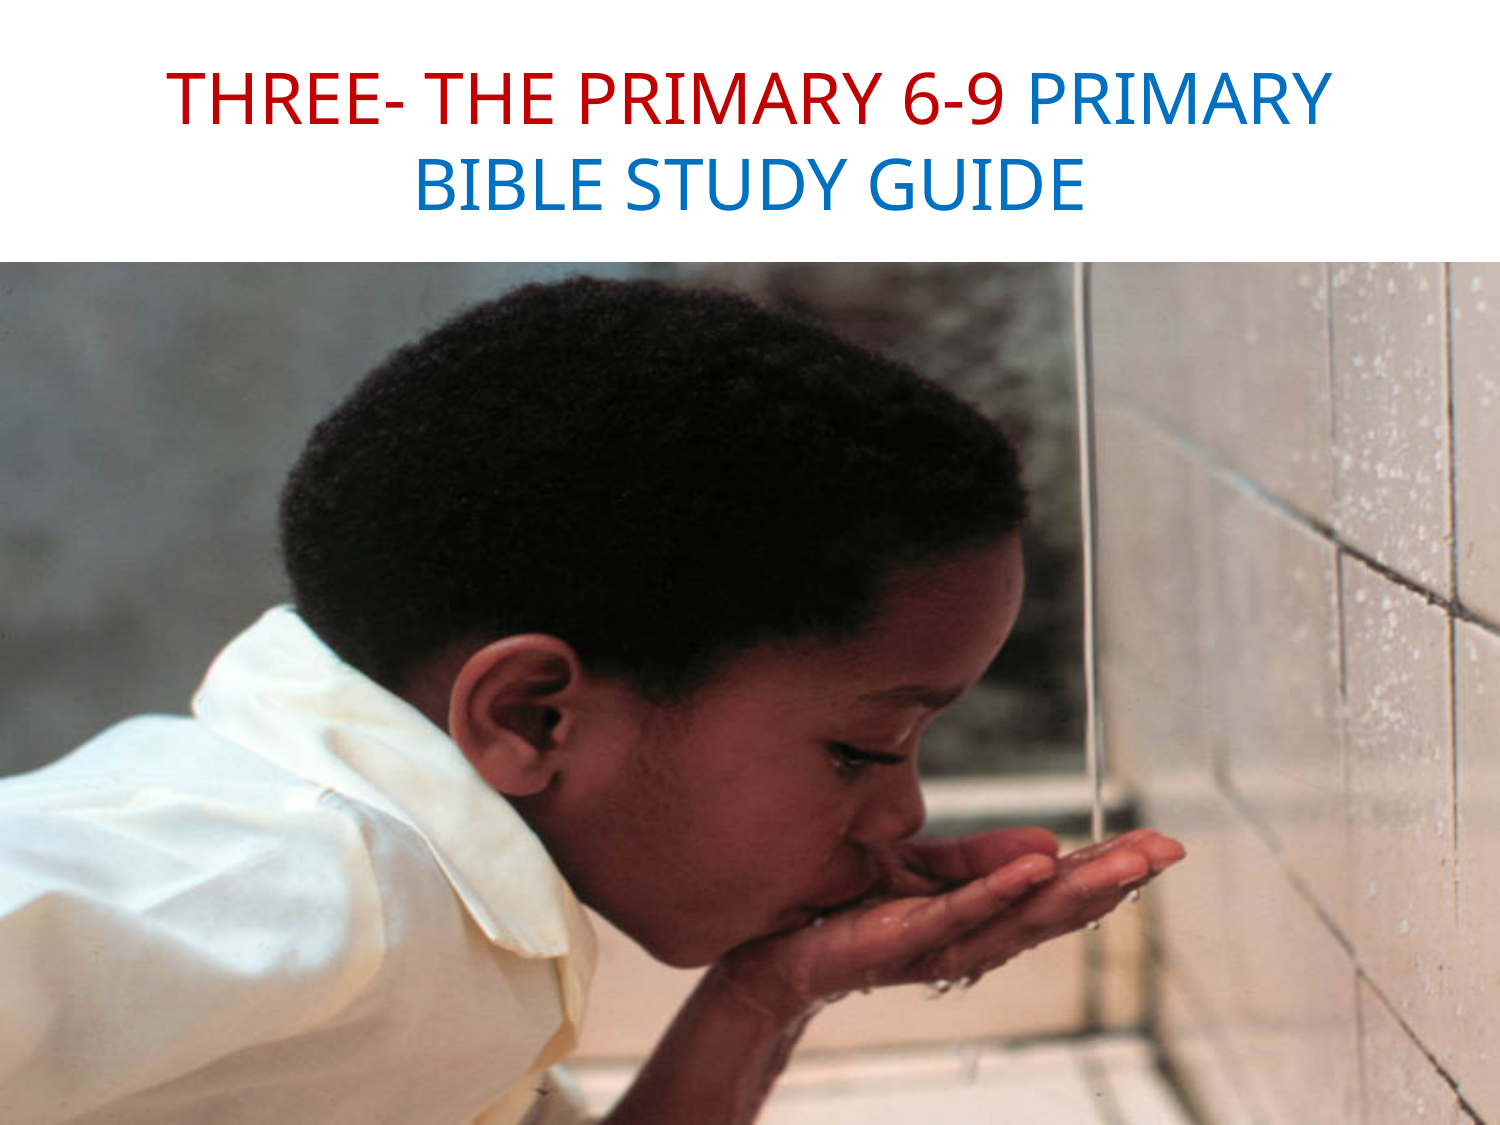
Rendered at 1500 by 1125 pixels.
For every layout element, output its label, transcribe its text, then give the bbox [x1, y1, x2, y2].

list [0, 262, 1500, 1125]
title THREE- THE PRIMARY 6-9 PRIMARY BIBLE STUDY GUIDE [75, 45, 1425, 233]
